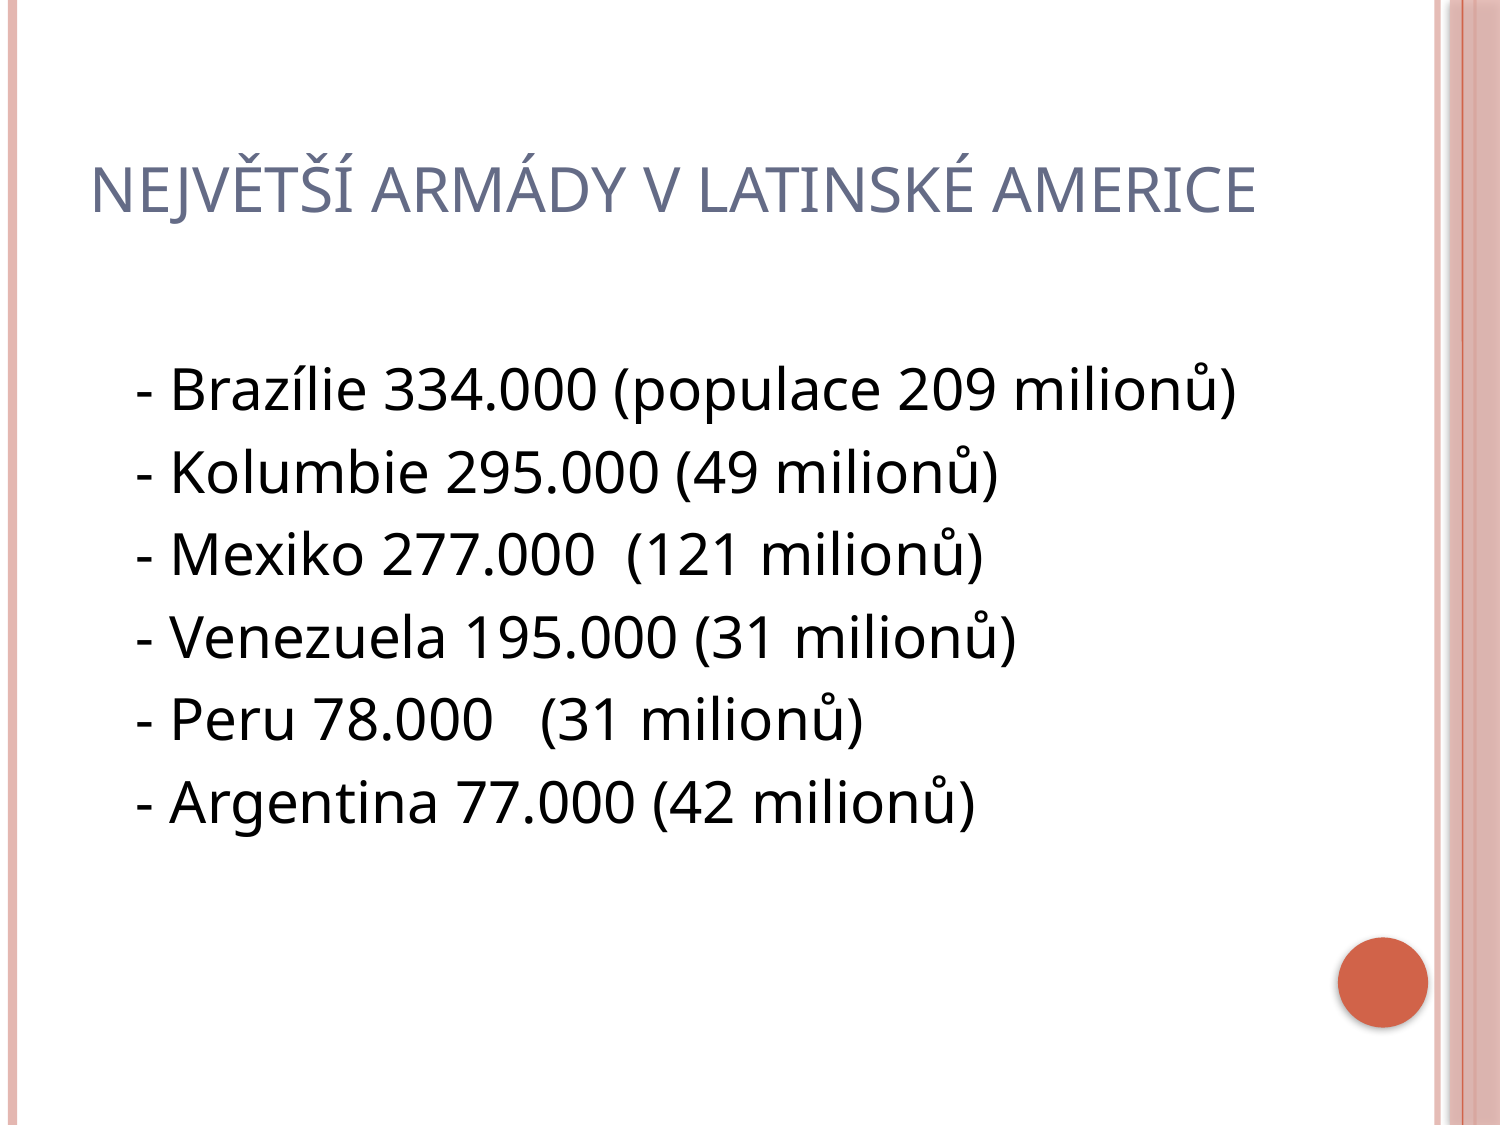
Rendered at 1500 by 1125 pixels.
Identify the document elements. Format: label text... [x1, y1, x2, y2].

title Největší armády v Latinské Americe [75, 45, 1300, 233]
list - Brazílie 334.000 (populace 209 milionů) - Kolumbie 295.000 (49 milionů) - Mexiko 277.000 (121 milionů) - Venezuela 195.000 (31 milionů) - Peru 78.000 (31 milionů) - Argentina 77.000 (42 milionů) Few inter-state wars Can sometimes solve task not usual in Europe – counter-narcos, police Sometimes the only power capable of solving problems The army is persuaded about its right to intervene LatAm state do not spend that much on army [75, 262, 1300, 1062]
